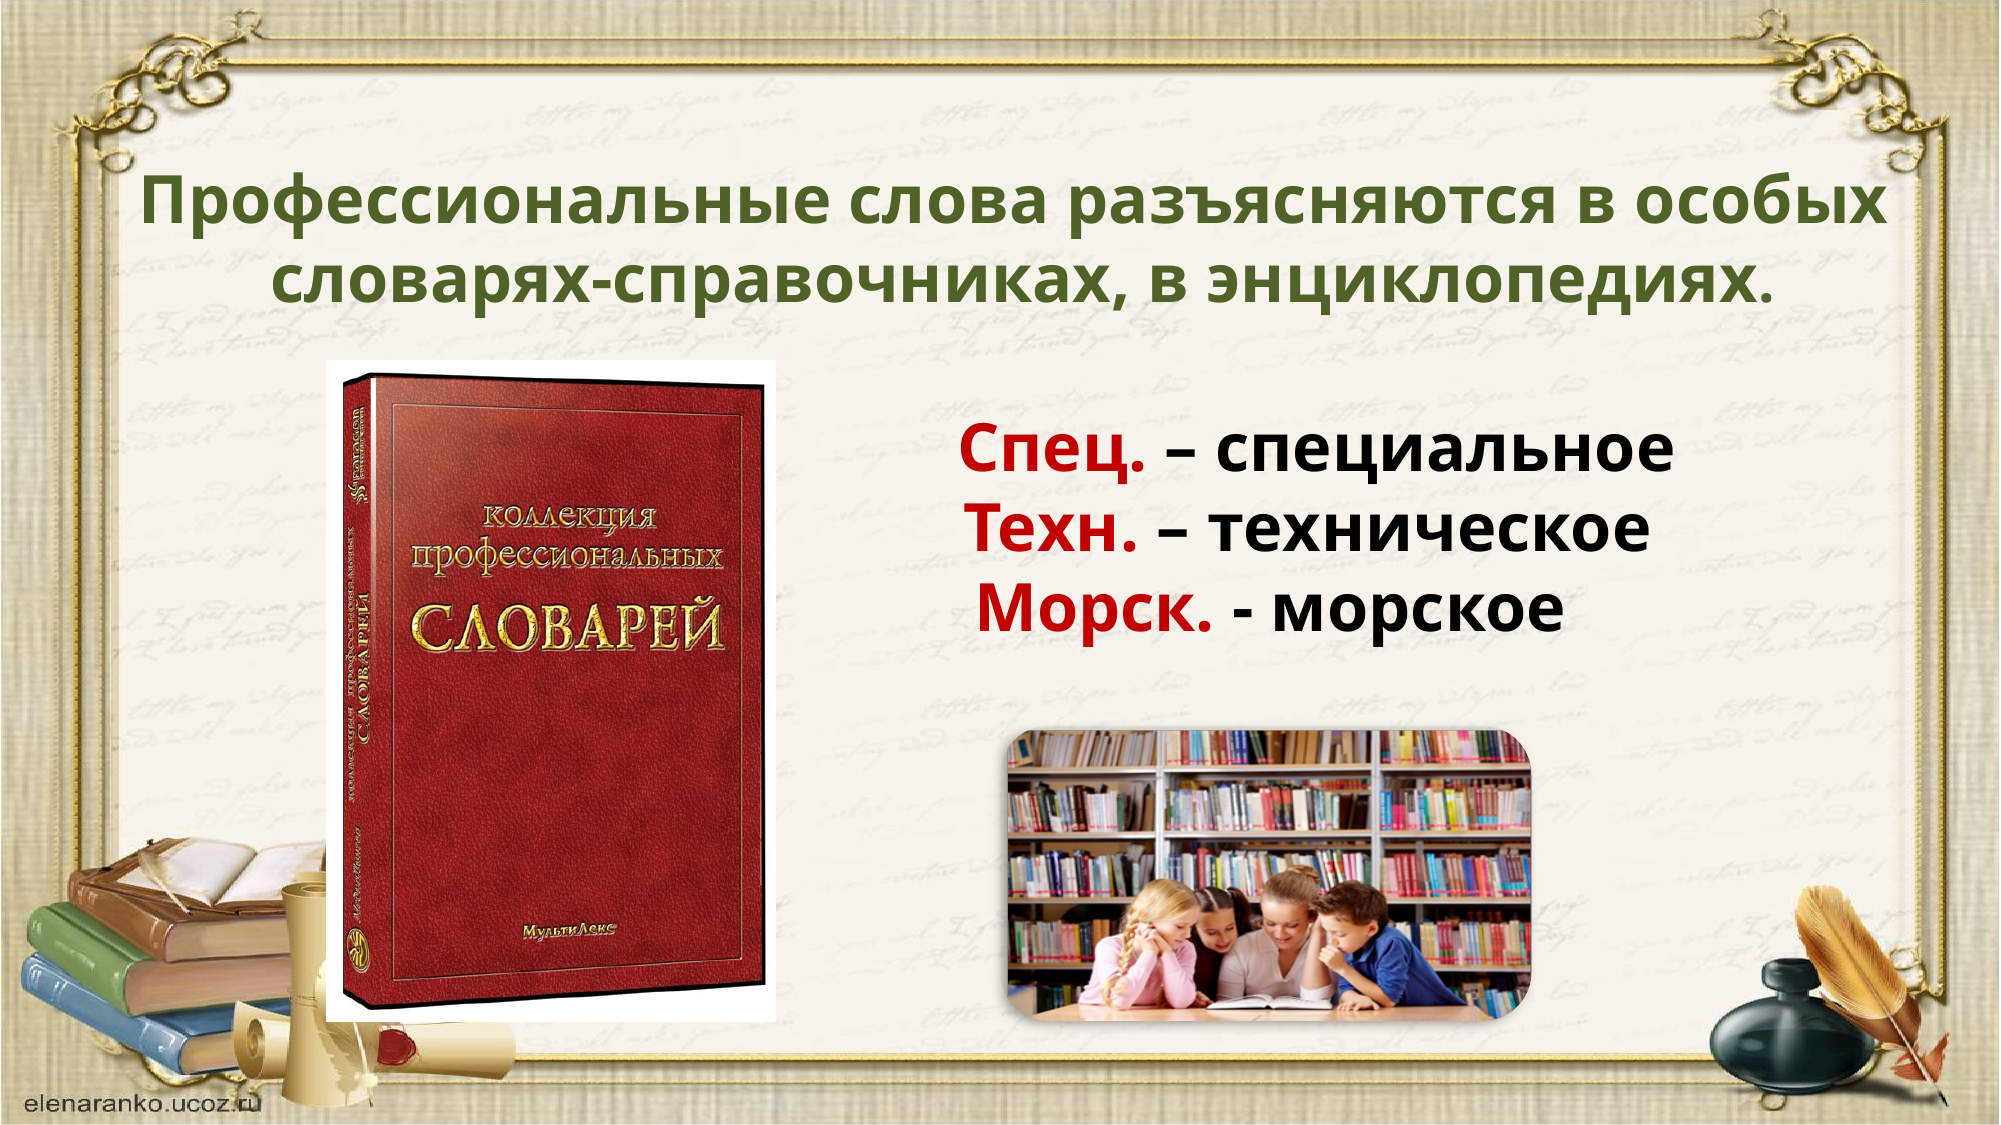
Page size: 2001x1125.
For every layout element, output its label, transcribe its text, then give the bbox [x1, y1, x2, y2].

picture [0, 0, 2001, 1125]
text_box Спец. – специальное Техн. – техническое Морск. - морское [924, 396, 1691, 652]
text_box Профессиональные слова разъясняются в особых словарях-справочниках, в энциклопедиях. [123, 148, 1922, 324]
